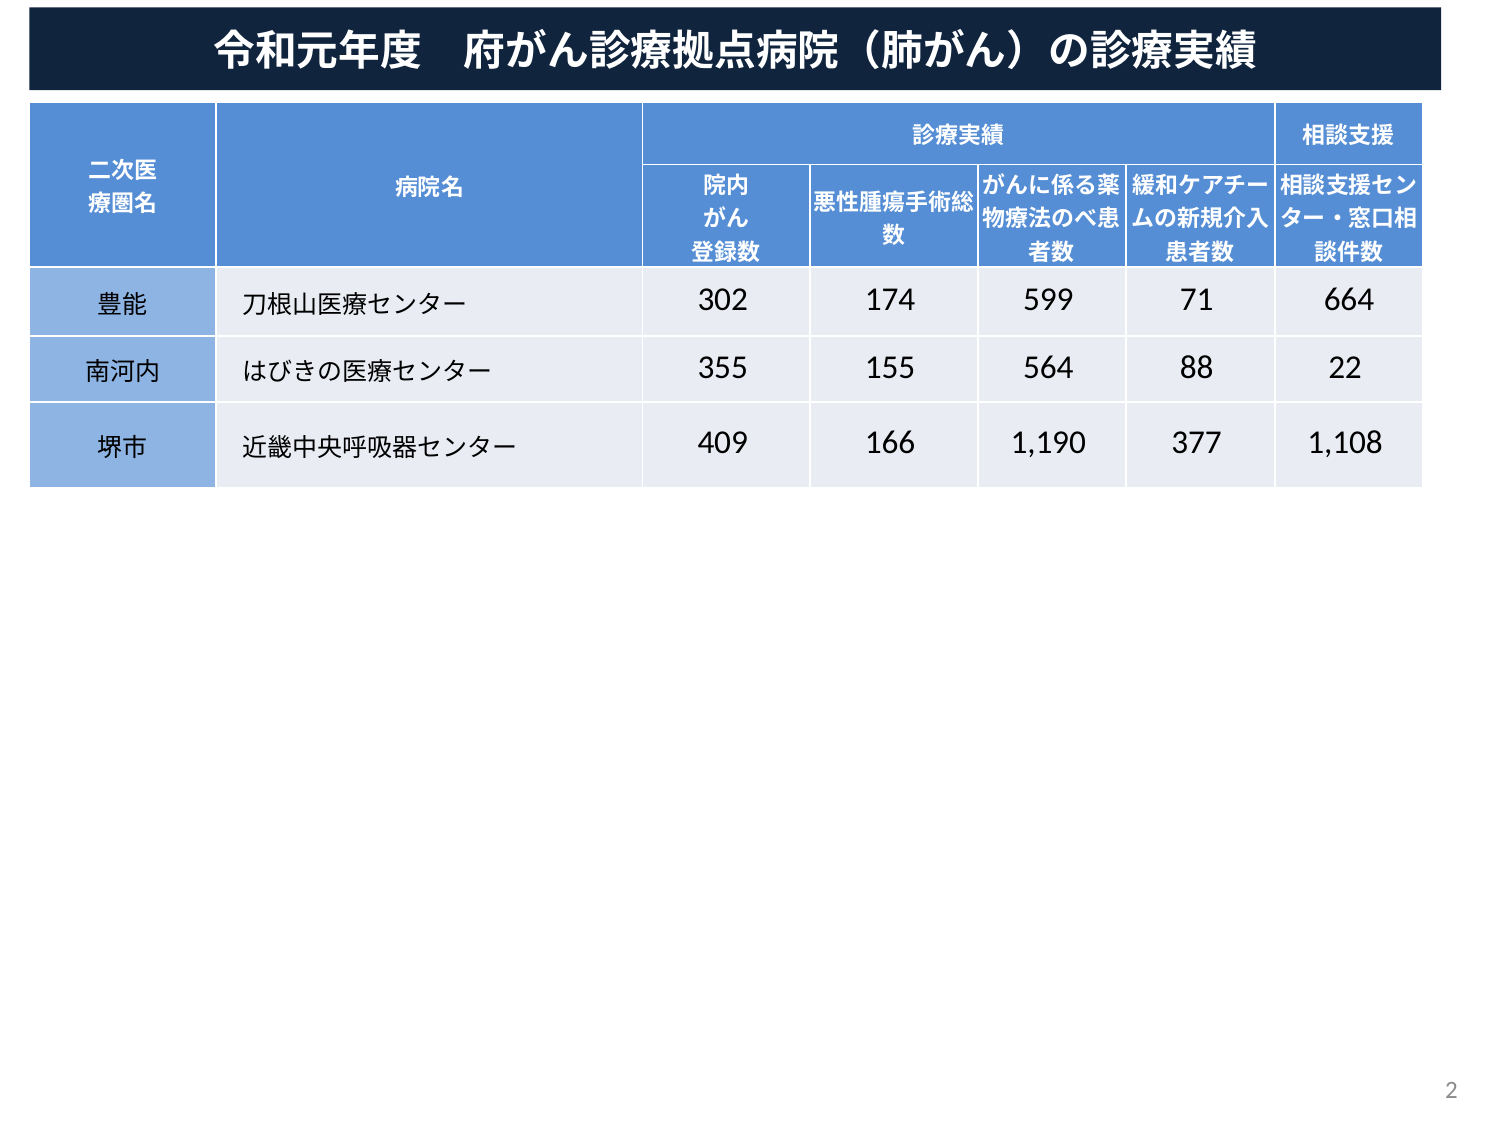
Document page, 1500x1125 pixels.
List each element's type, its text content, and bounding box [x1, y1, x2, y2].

table_cell 22 [1276, 337, 1422, 401]
table_cell 174 [811, 268, 977, 335]
table_header 病院名 [217, 103, 642, 266]
text_box 令和元年度 府がん診療拠点病院（肺がん）の診療実績 [29, 7, 1442, 91]
table_cell 相談支援センター・窓口相談件数 [1276, 165, 1422, 266]
table_cell 155 [811, 337, 977, 401]
table_header 診療実績 [643, 103, 1274, 164]
table_header 二次医 療圏名 [30, 103, 215, 266]
table_cell がんに係る薬物療法のべ患者数 [979, 165, 1125, 266]
table_cell 377 [1127, 403, 1274, 487]
table_cell 1,190 [979, 403, 1125, 487]
table_cell 664 [1276, 268, 1422, 335]
table_cell 緩和ケアチームの新規介入患者数 [1127, 165, 1274, 266]
table_cell はびきの医療センター [217, 337, 642, 401]
table_cell 豊能 [30, 268, 215, 335]
table_cell 71 [1127, 268, 1274, 335]
table_cell 悪性腫瘍手術総数 [811, 165, 977, 266]
table_cell 599 [979, 268, 1125, 335]
table_cell 院内 がん 登録数 [643, 165, 809, 266]
table_cell 355 [643, 337, 809, 401]
table_cell 166 [811, 403, 977, 487]
table_cell 564 [979, 337, 1125, 401]
table_cell 南河内 [30, 337, 215, 401]
table_cell 302 [643, 268, 809, 335]
table_cell 88 [1127, 337, 1274, 401]
table_cell 1,108 [1276, 403, 1422, 487]
slide_number 2 [1135, 1058, 1473, 1119]
table_cell 刀根山医療センター [217, 268, 642, 335]
table_cell 近畿中央呼吸器センター [217, 403, 642, 487]
table_header 相談支援 [1276, 103, 1422, 164]
table_cell 409 [643, 403, 809, 487]
table_cell 堺市 [30, 403, 215, 487]
